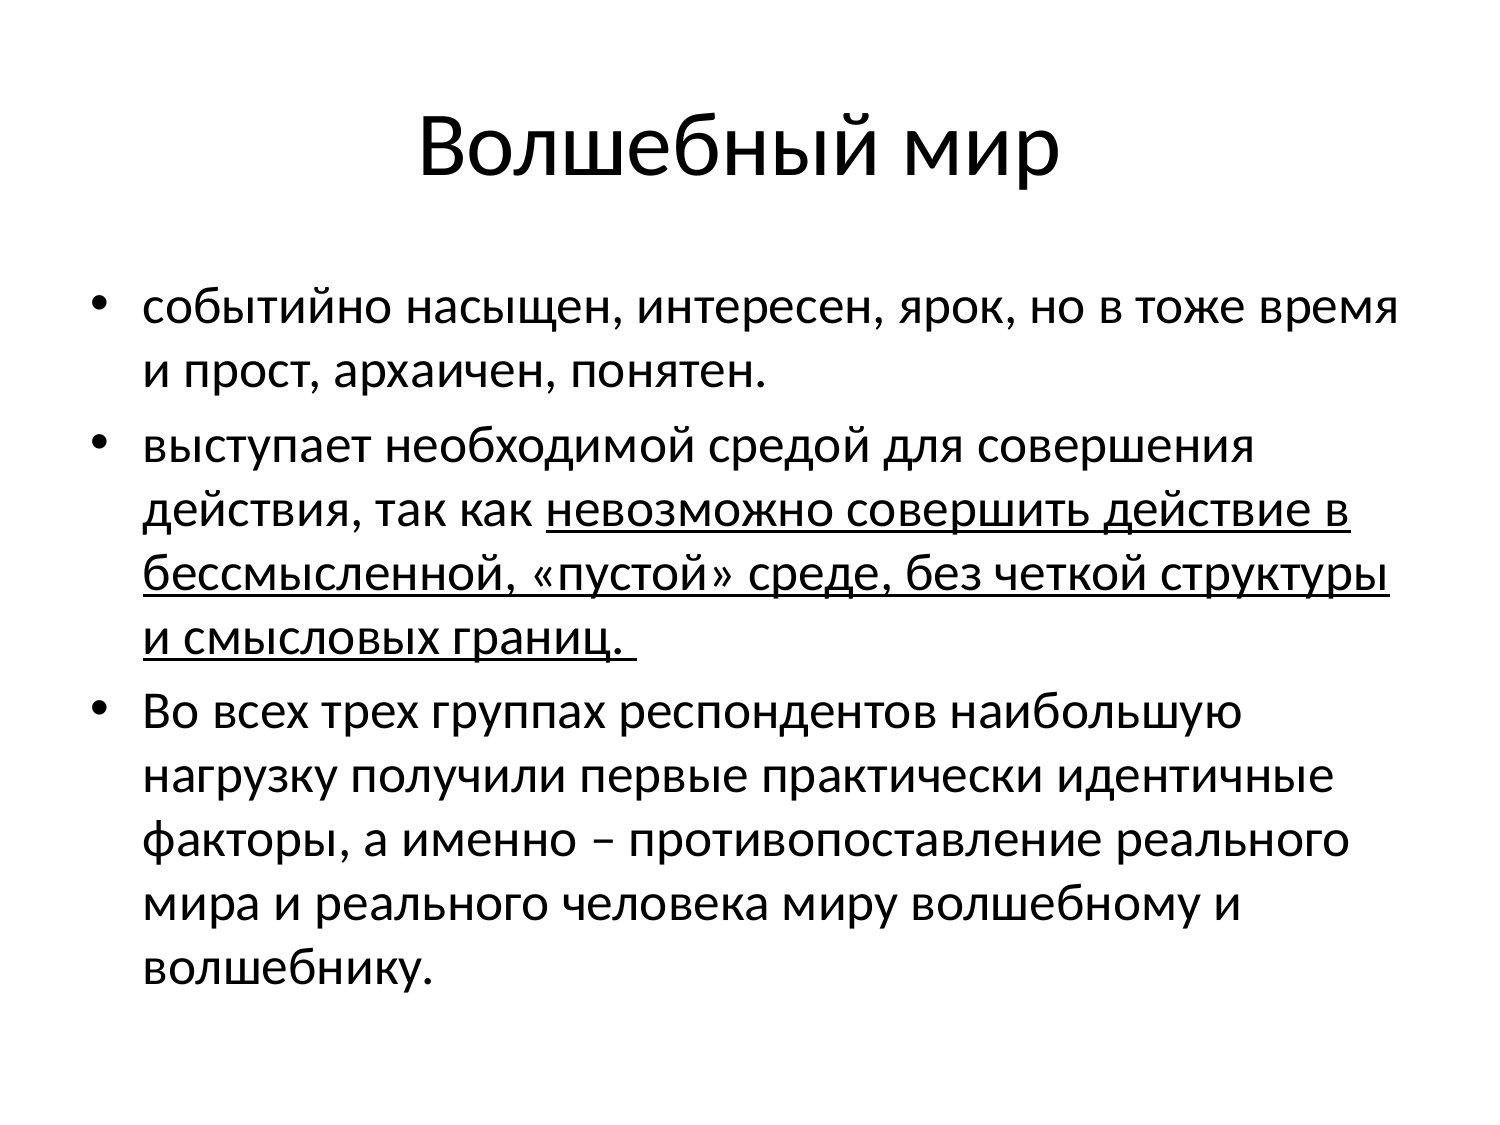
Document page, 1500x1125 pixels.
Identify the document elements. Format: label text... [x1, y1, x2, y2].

title Волшебный мир [75, 45, 1425, 233]
list событийно насыщен, интересен, ярок, но в тоже время и прост, архаичен, понятен. выступает необходимой средой для совершения действия, так как невозможно совершить действие в бессмысленной, «пустой» среде, без четкой структуры и смысловых границ. Во всех трех группах респондентов наибольшую нагрузку получили первые практически идентичные факторы, а именно – противопоставление реального мира и реального человека миру волшебному и волшебнику. [75, 262, 1425, 1005]
